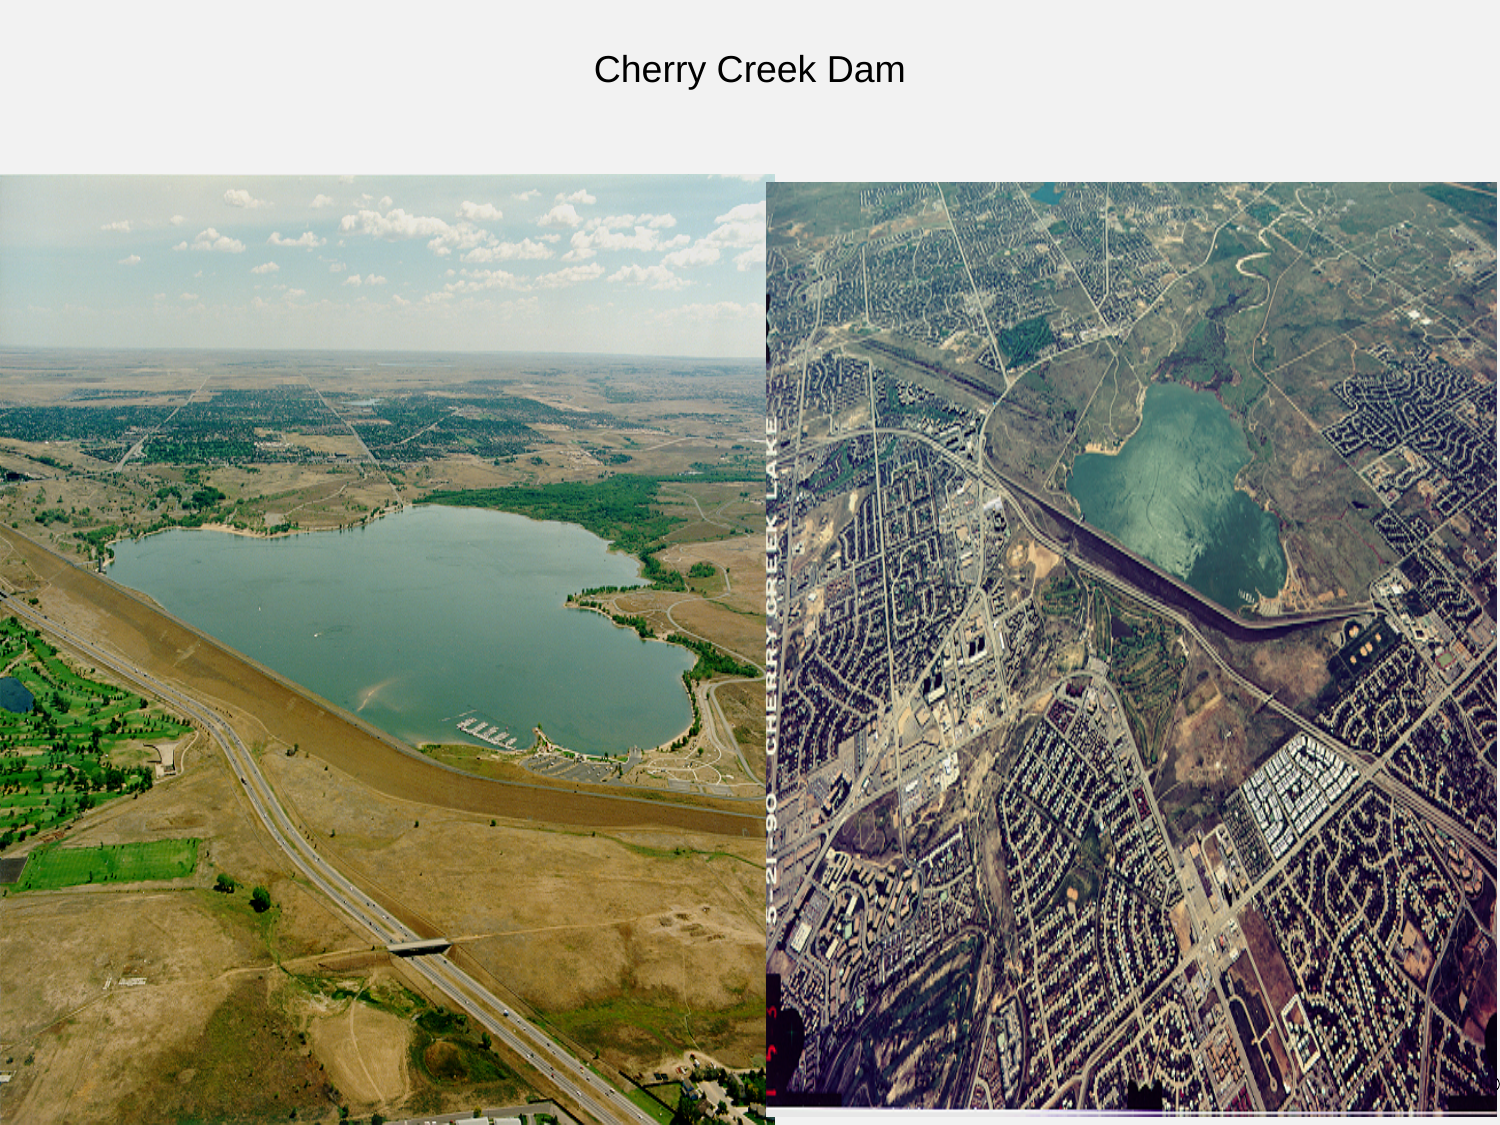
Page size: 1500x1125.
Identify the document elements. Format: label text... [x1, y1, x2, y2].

text_box Cherry Creek Dam [0, 37, 1500, 98]
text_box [766, 182, 1497, 1118]
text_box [0, 174, 776, 1125]
